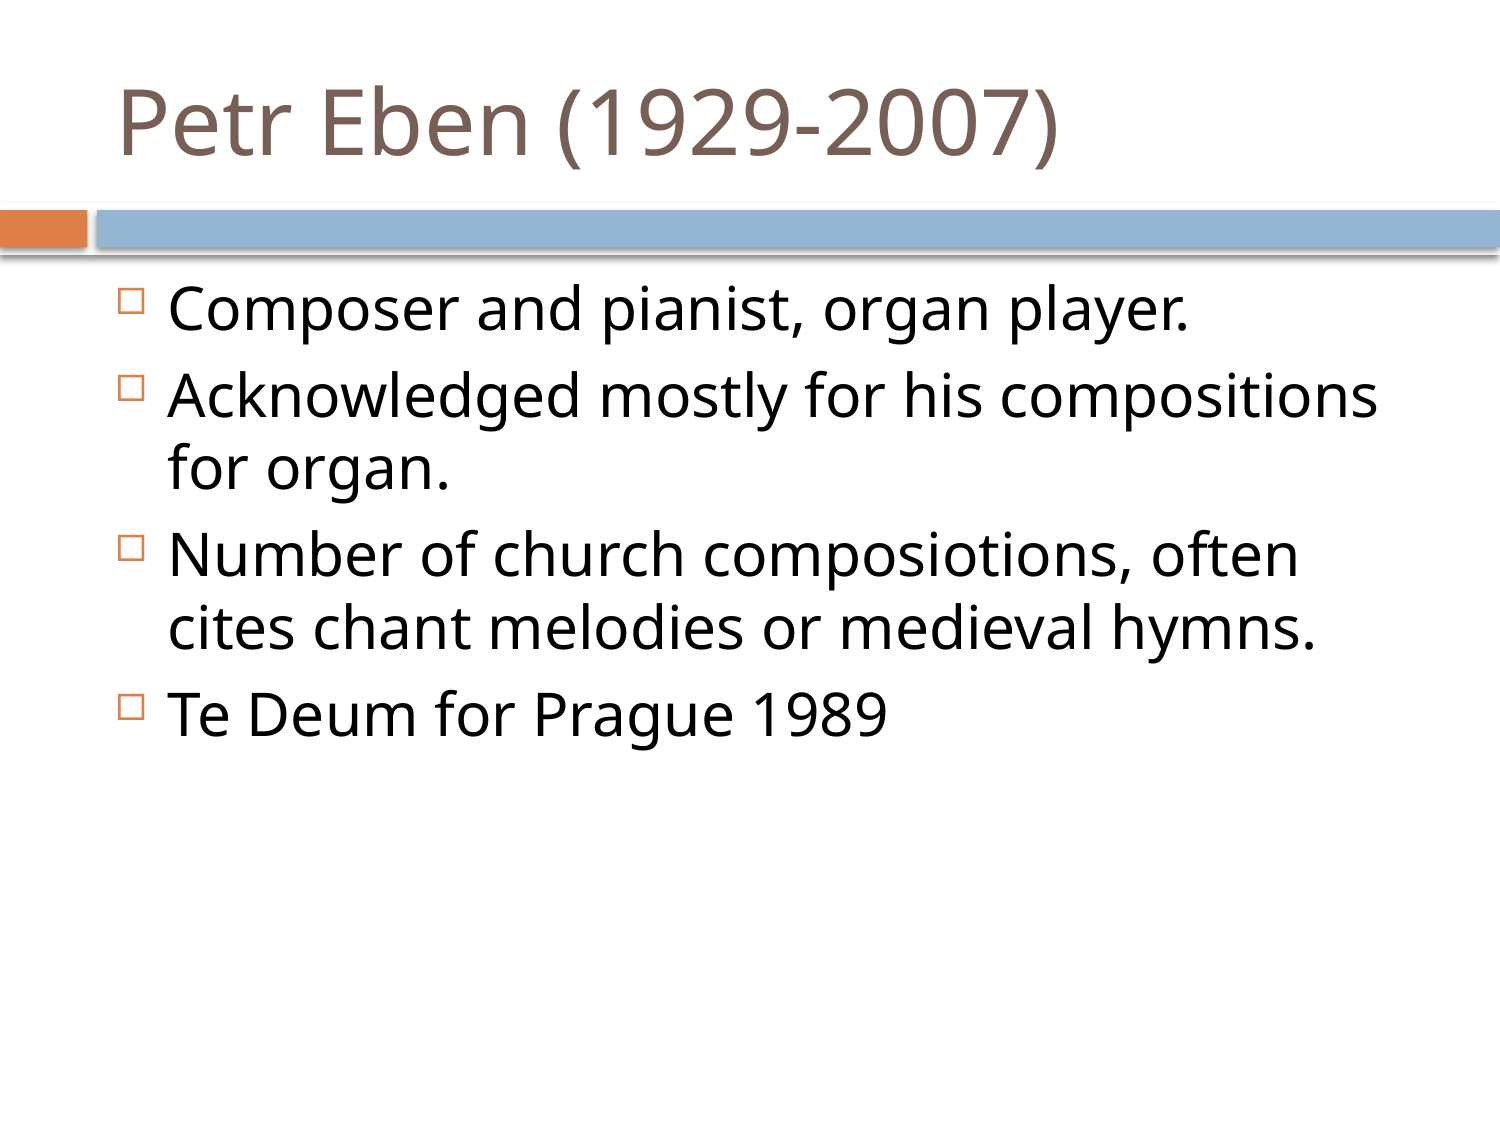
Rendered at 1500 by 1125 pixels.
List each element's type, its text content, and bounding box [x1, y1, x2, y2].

title Petr Eben (1929-2007) [100, 37, 1438, 200]
list Composer and pianist, organ player. Acknowledged mostly for his compositions for organ. Number of church composiotions, often cites chant melodies or medieval hymns. Te Deum for Prague 1989 [100, 262, 1438, 1000]
